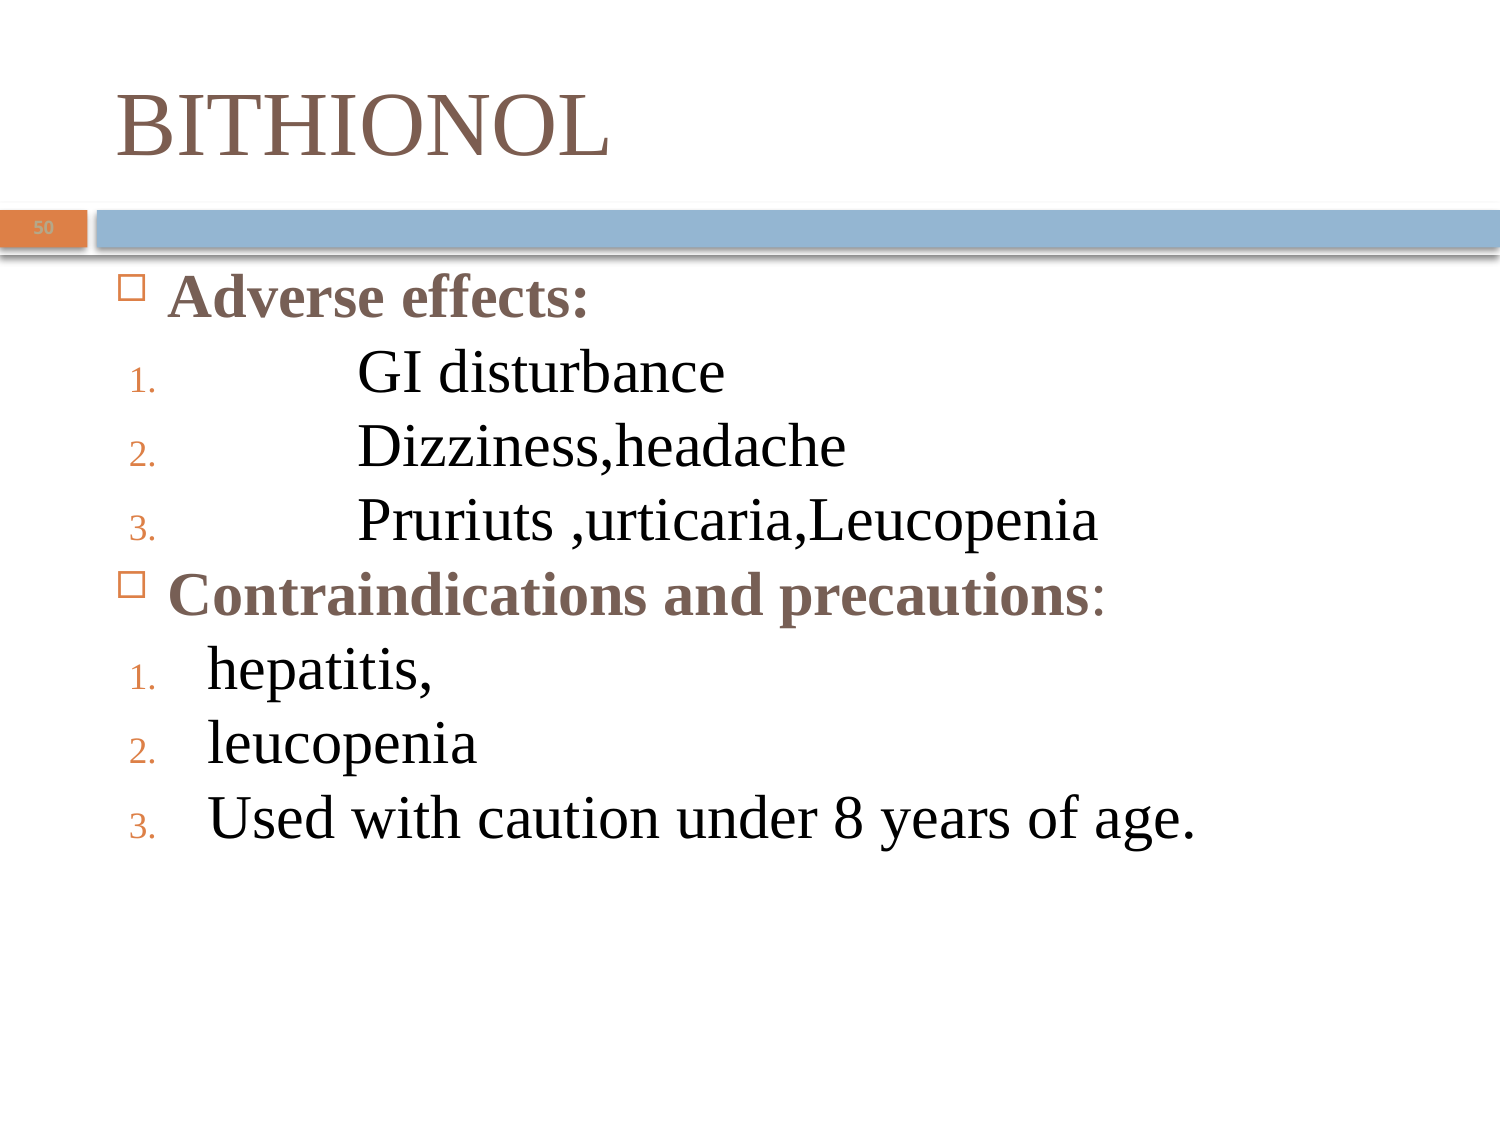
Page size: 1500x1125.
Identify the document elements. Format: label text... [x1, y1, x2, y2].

slide_number 50 [0, 208, 88, 249]
title BITHIONOL [100, 37, 1438, 200]
list Adverse effects: GI disturbance Dizziness,headache Pruriuts ,urticaria,Leucopenia Contraindications and precautions: hepatitis, leucopenia Used with caution under 8 years of age. [100, 262, 1438, 1000]
